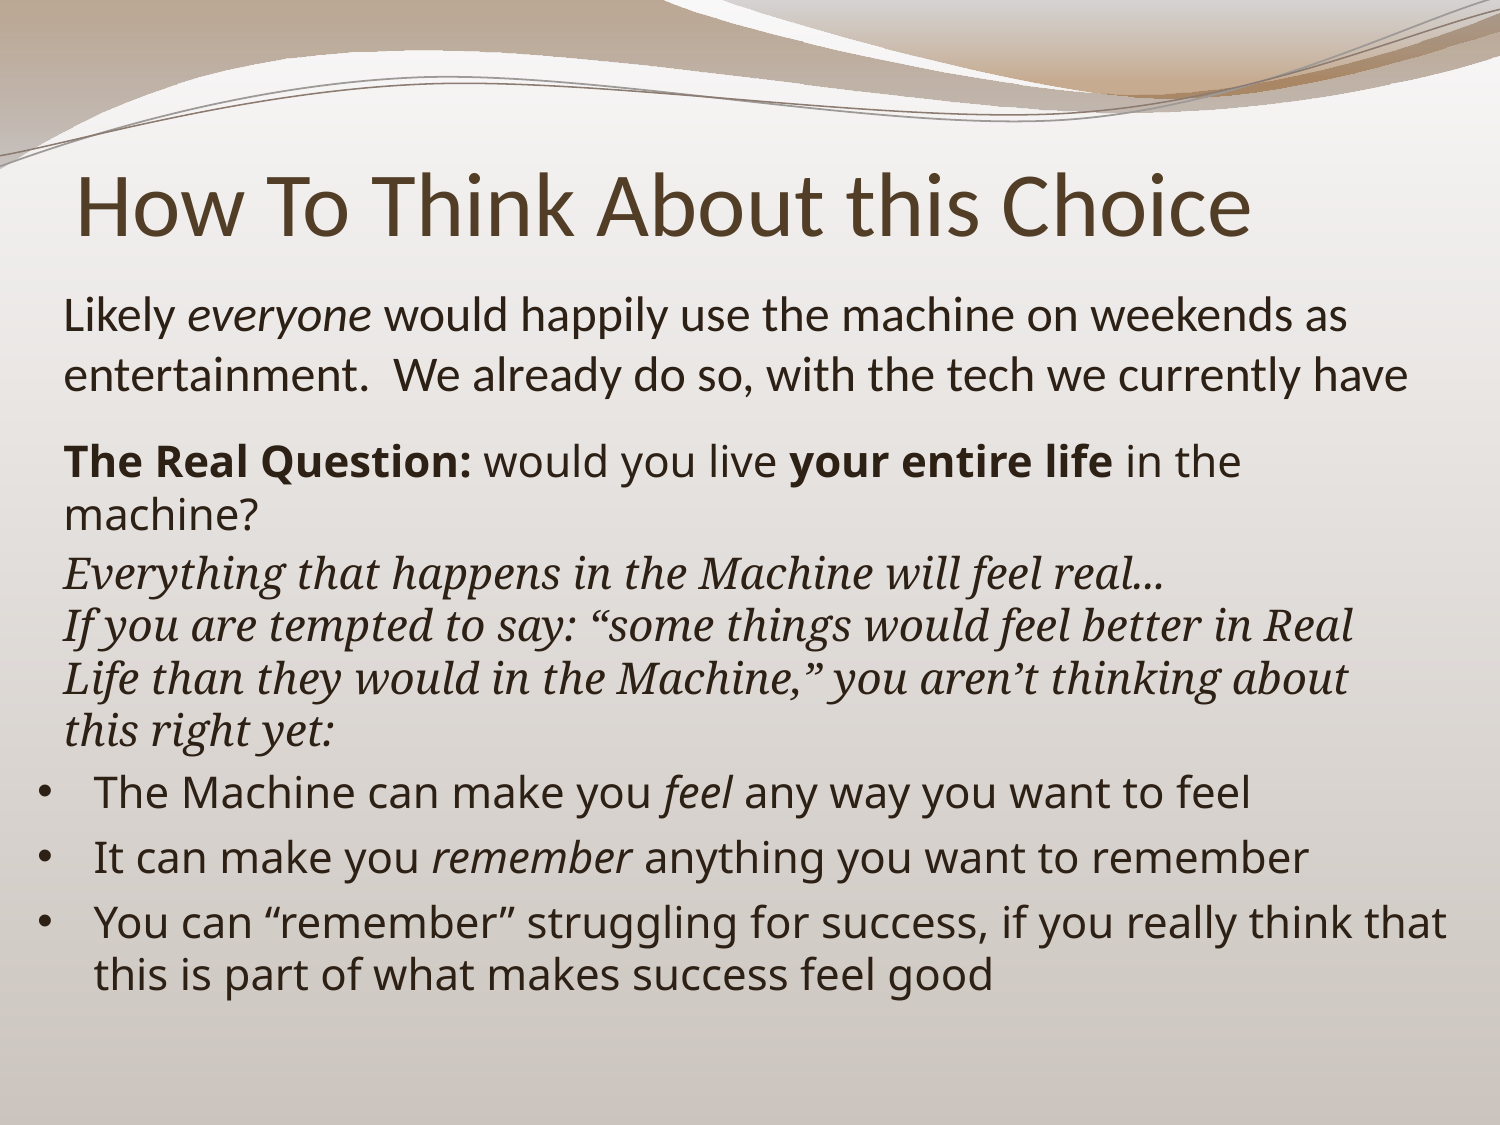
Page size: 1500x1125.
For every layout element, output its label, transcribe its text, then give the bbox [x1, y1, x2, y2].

text_box Everything that happens in the Machine will feel real... If you are tempted to say: “some things would feel better in Real Life than they would in the Machine,” you aren’t thinking about this right yet: [48, 537, 1448, 757]
title How To Think About this Choice [75, 115, 1425, 256]
text_box The Real Question: would you live your entire life in the machine? [48, 426, 1425, 537]
list Likely everyone would happily use the machine on weekends as entertainment. We already do so, with the tech we currently have [48, 274, 1478, 420]
text_box The Machine can make you feel any way you want to feel It can make you remember anything you want to remember You can “remember” struggling for success, if you really think that this is part of what makes success feel good [22, 757, 1474, 1007]
